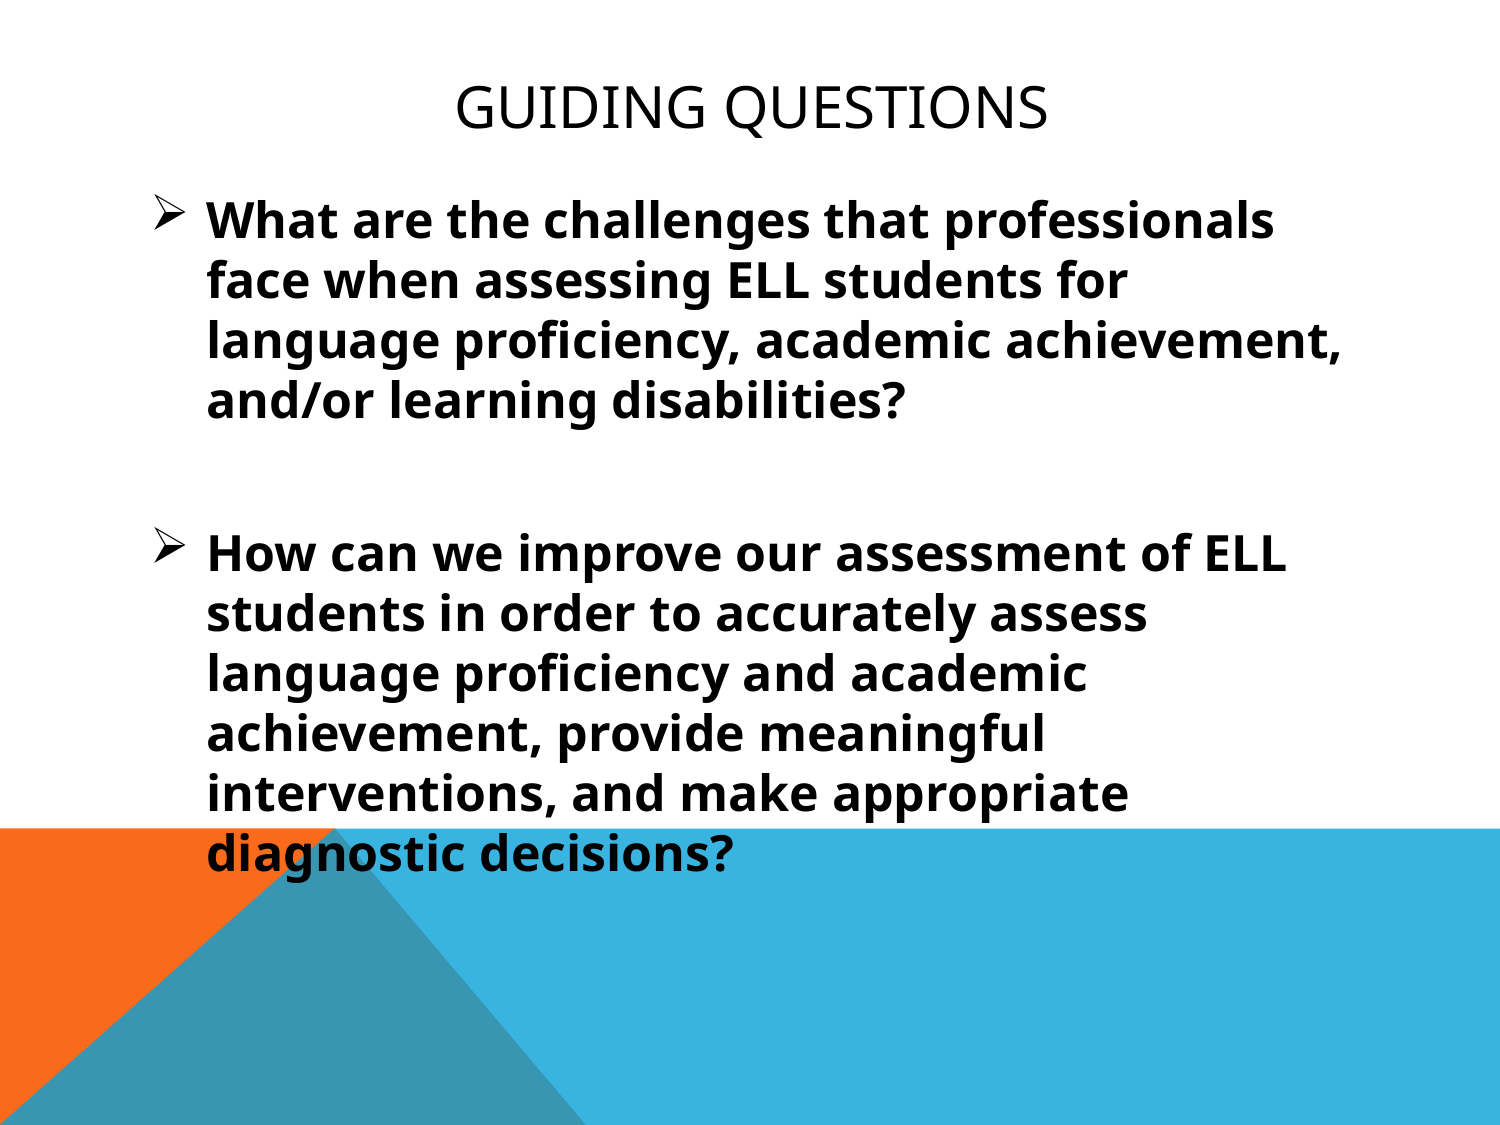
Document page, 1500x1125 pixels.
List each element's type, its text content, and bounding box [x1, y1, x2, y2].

list What are the challenges that professionals face when assessing ELL students for language proficiency, academic achievement, and/or learning disabilities? How can we improve our assessment of ELL students in order to accurately assess language proficiency and academic achievement, provide meaningful interventions, and make appropriate diagnostic decisions? [135, 180, 1369, 818]
title Guiding Questions [135, 60, 1369, 150]
